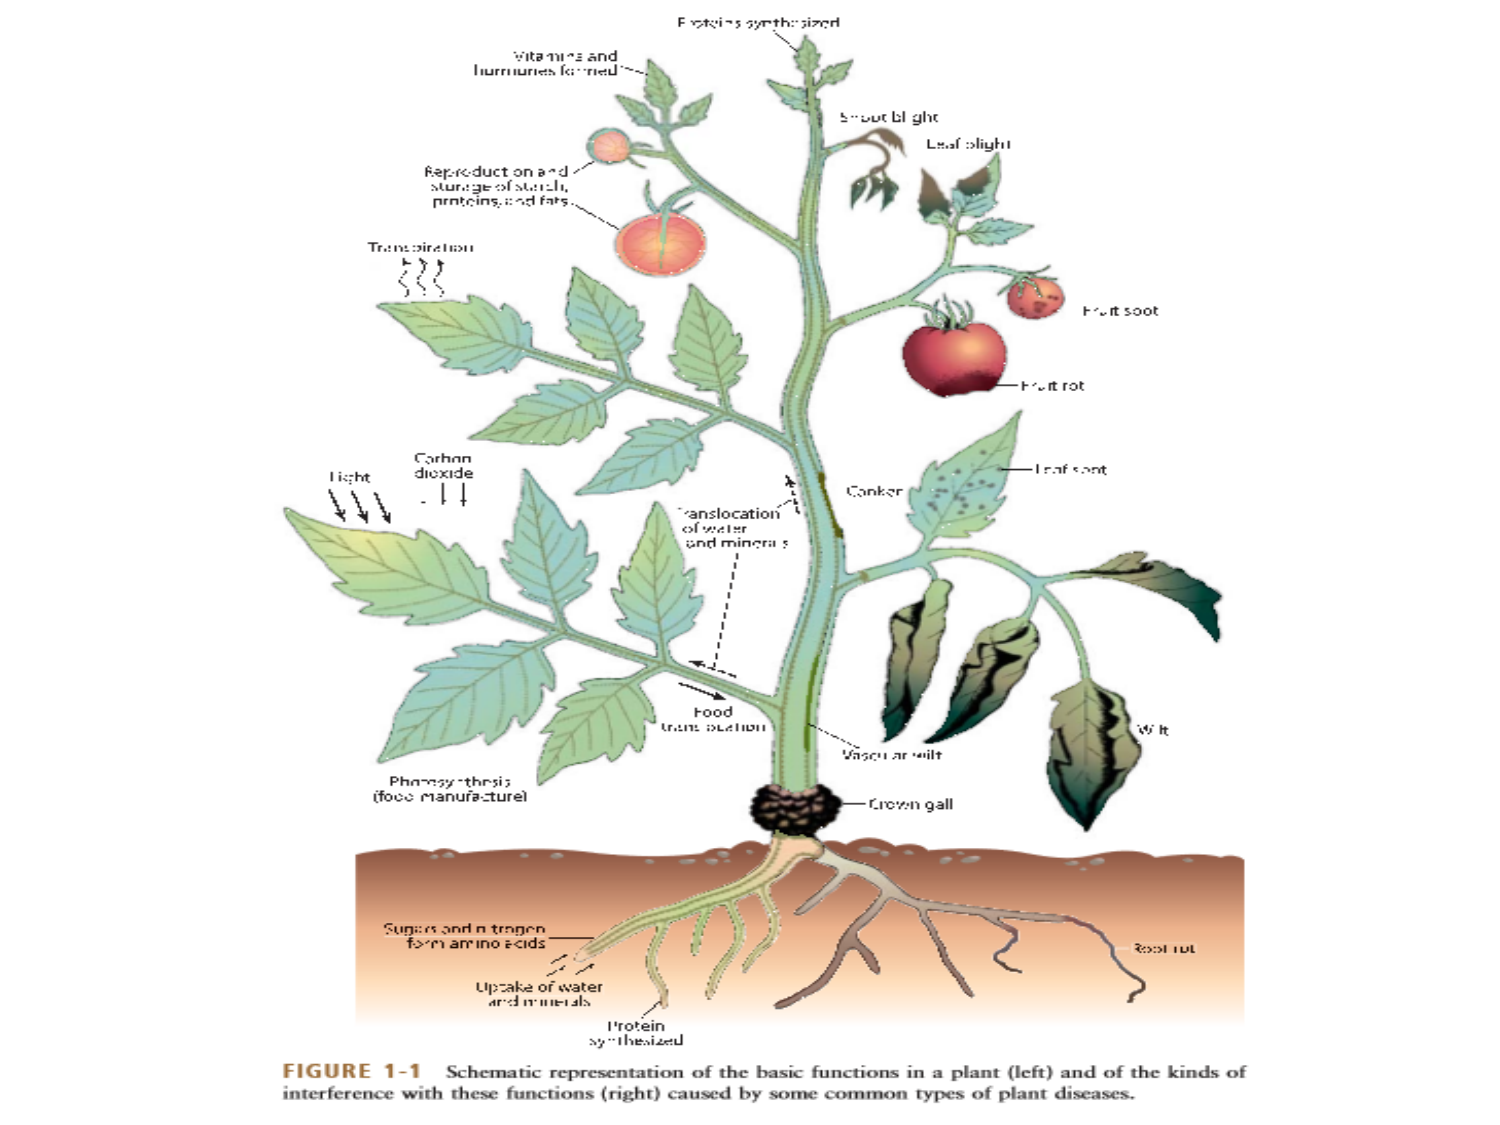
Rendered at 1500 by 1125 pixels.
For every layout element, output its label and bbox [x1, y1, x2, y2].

list [0, 0, 1500, 1125]
